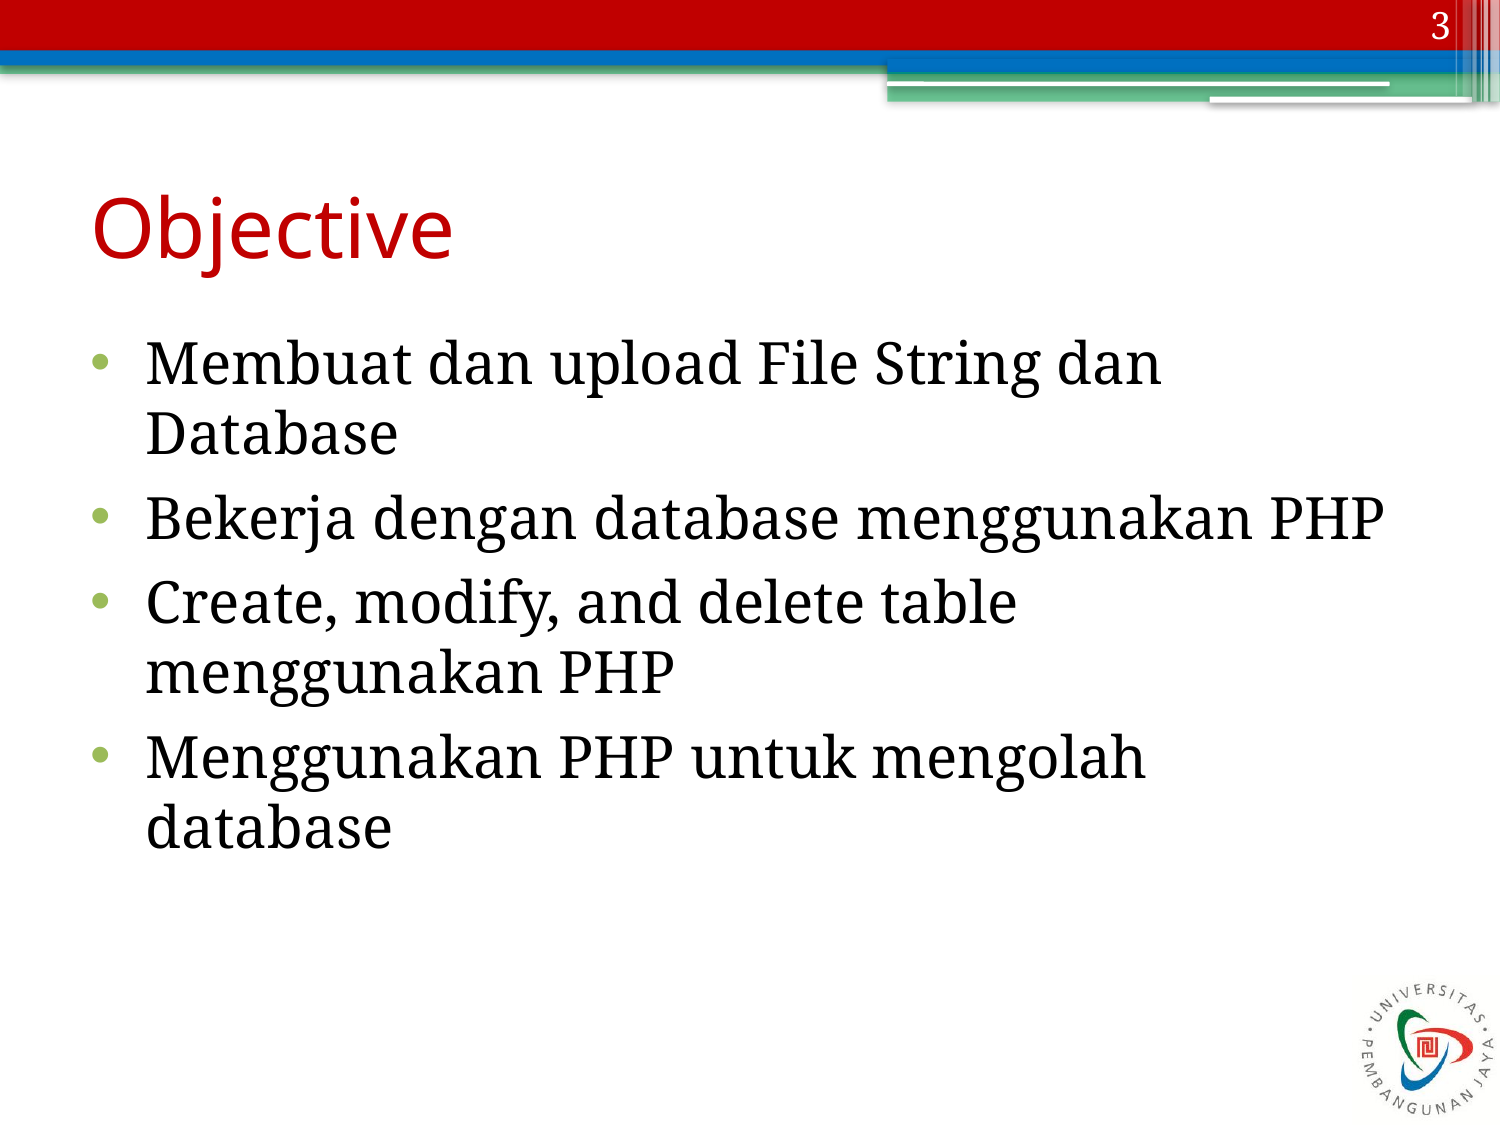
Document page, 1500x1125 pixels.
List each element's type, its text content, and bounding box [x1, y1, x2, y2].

list Membuat dan upload File String dan Database Bekerja dengan database menggunakan PHP Create, modify, and delete table menggunakan PHP Menggunakan PHP untuk mengolah database [75, 318, 1425, 1029]
slide_number 3 [1341, 0, 1466, 61]
picture [1352, 975, 1500, 1125]
title Objective [75, 137, 1425, 313]
